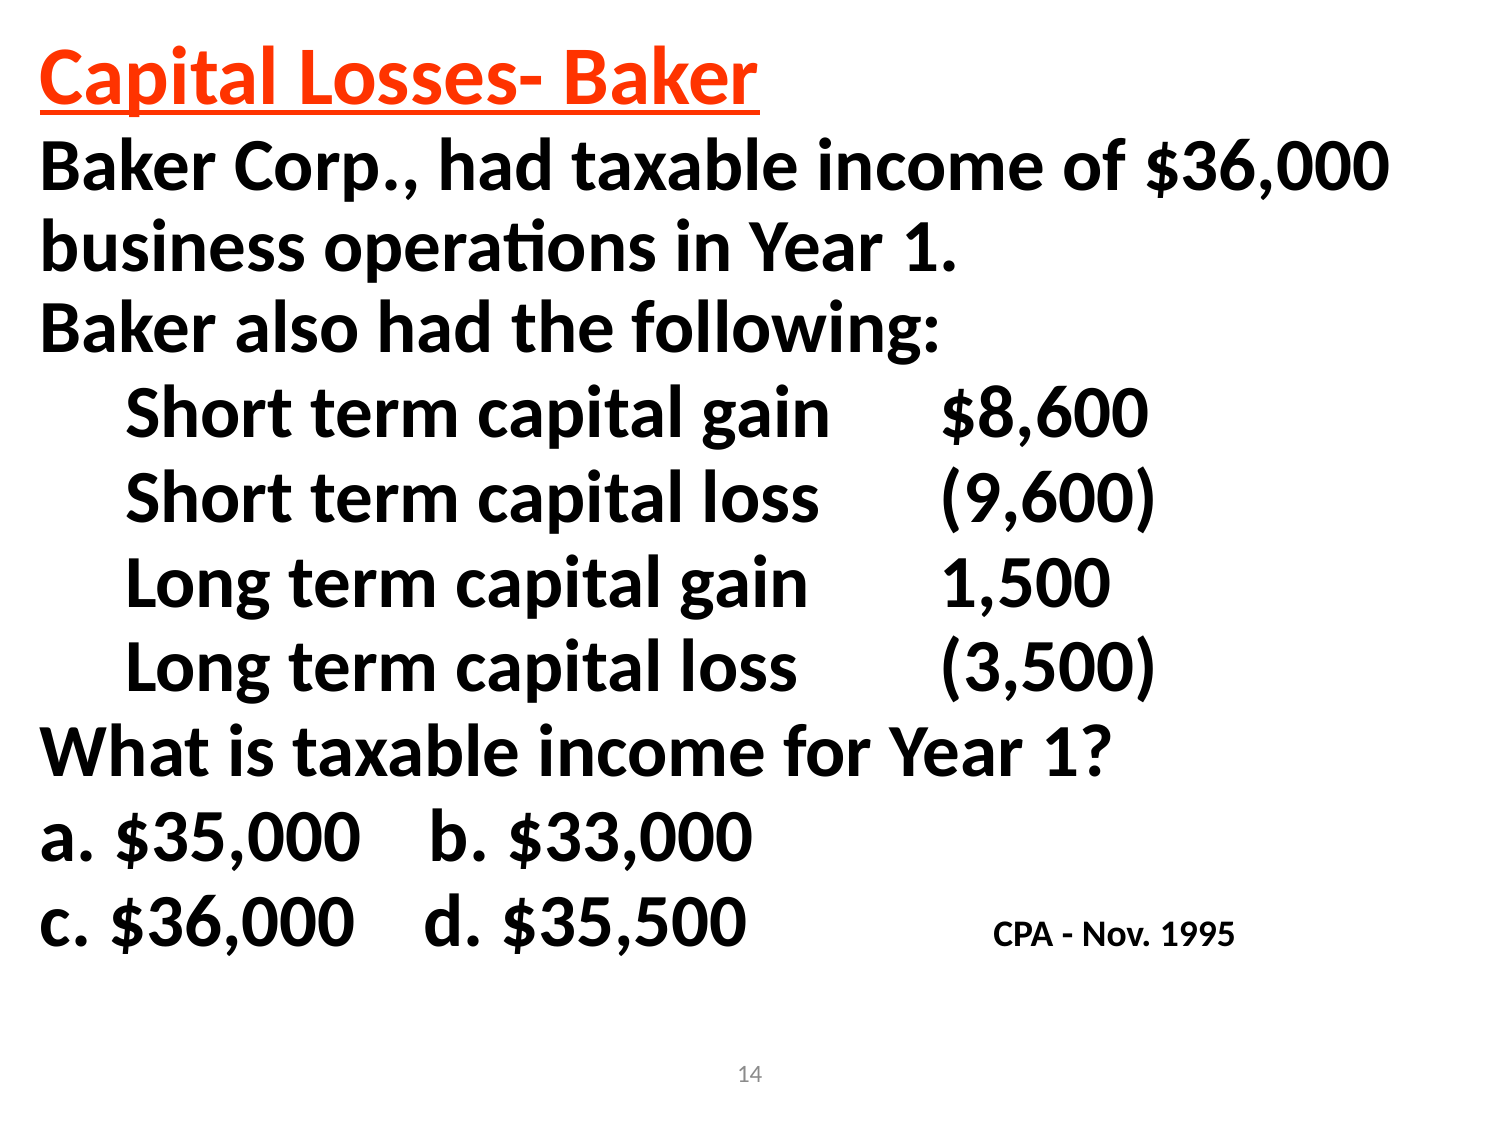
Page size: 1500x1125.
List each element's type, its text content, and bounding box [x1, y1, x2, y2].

list Capital Losses- Baker Baker Corp., had taxable income of $36,000 business operations in Year 1. Baker also had the following: Short term capital gain $8,600 Short term capital loss (9,600) Long term capital gain 1,500 Long term capital loss (3,500) What is taxable income for Year 1? a. $35,000 b. $33,000 c. $36,000 d. $35,500 CPA - Nov. 1995 [24, 24, 1463, 1013]
slide_number 14 [512, 1042, 988, 1103]
